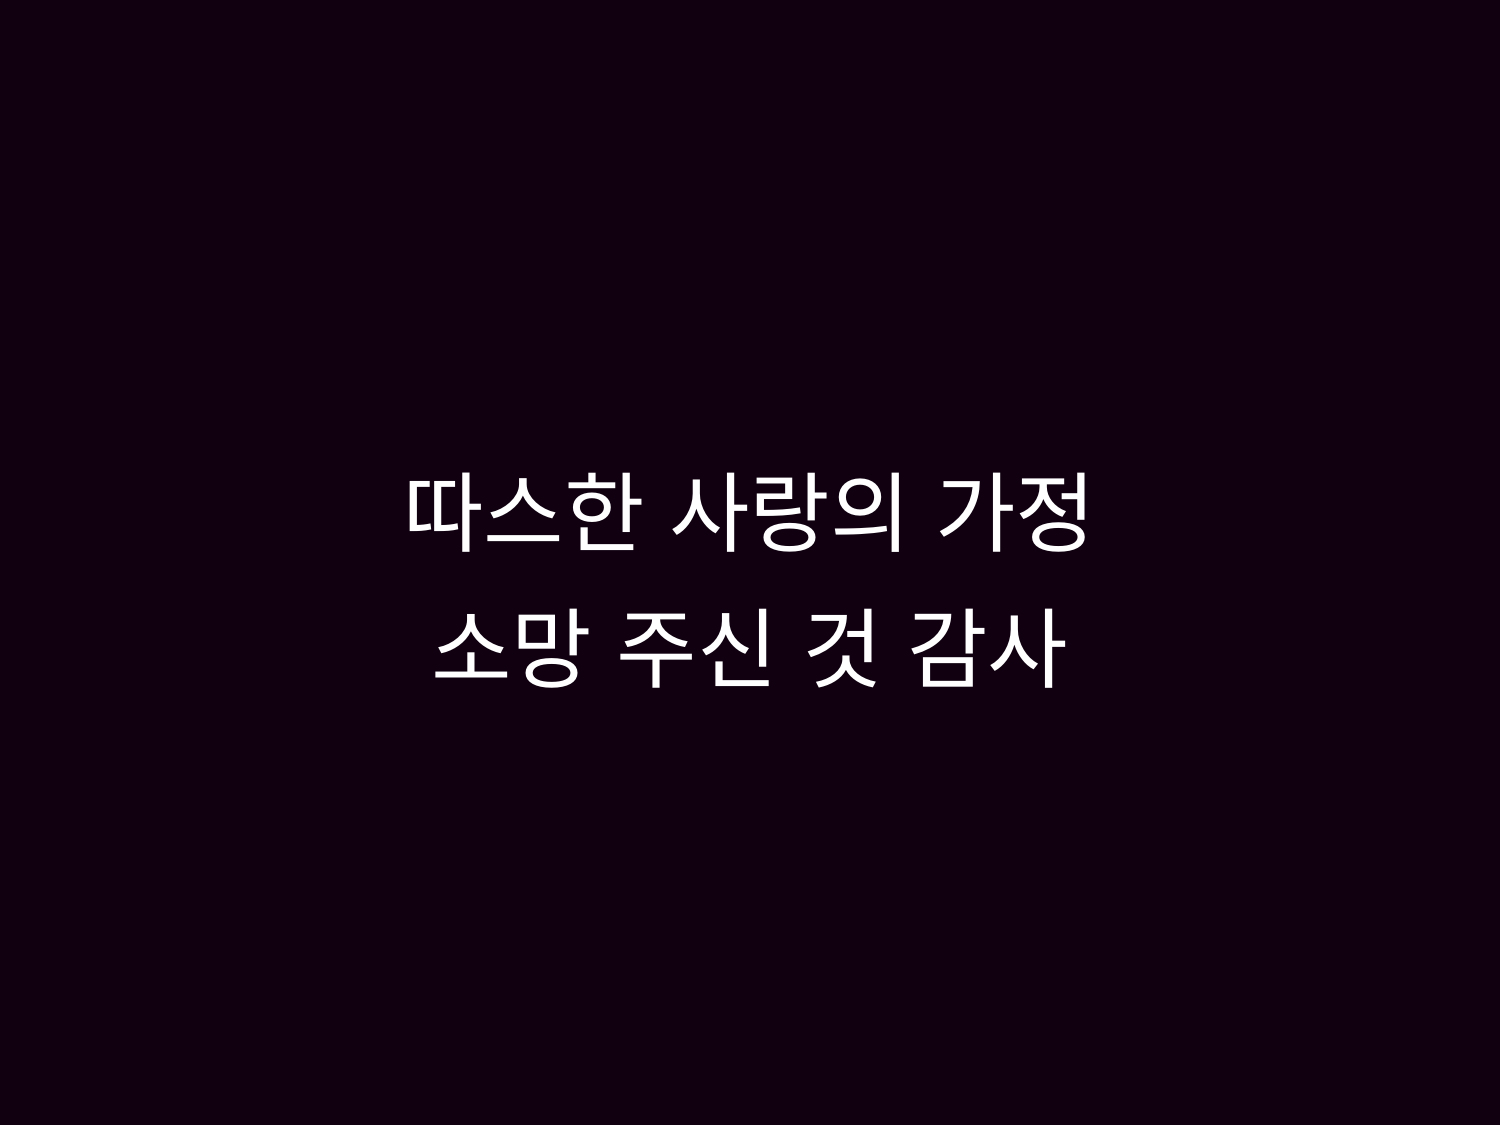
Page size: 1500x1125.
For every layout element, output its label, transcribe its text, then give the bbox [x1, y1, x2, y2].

title 따스한 사랑의 가정 소망 주신 것 감사 [0, 0, 1500, 1125]
